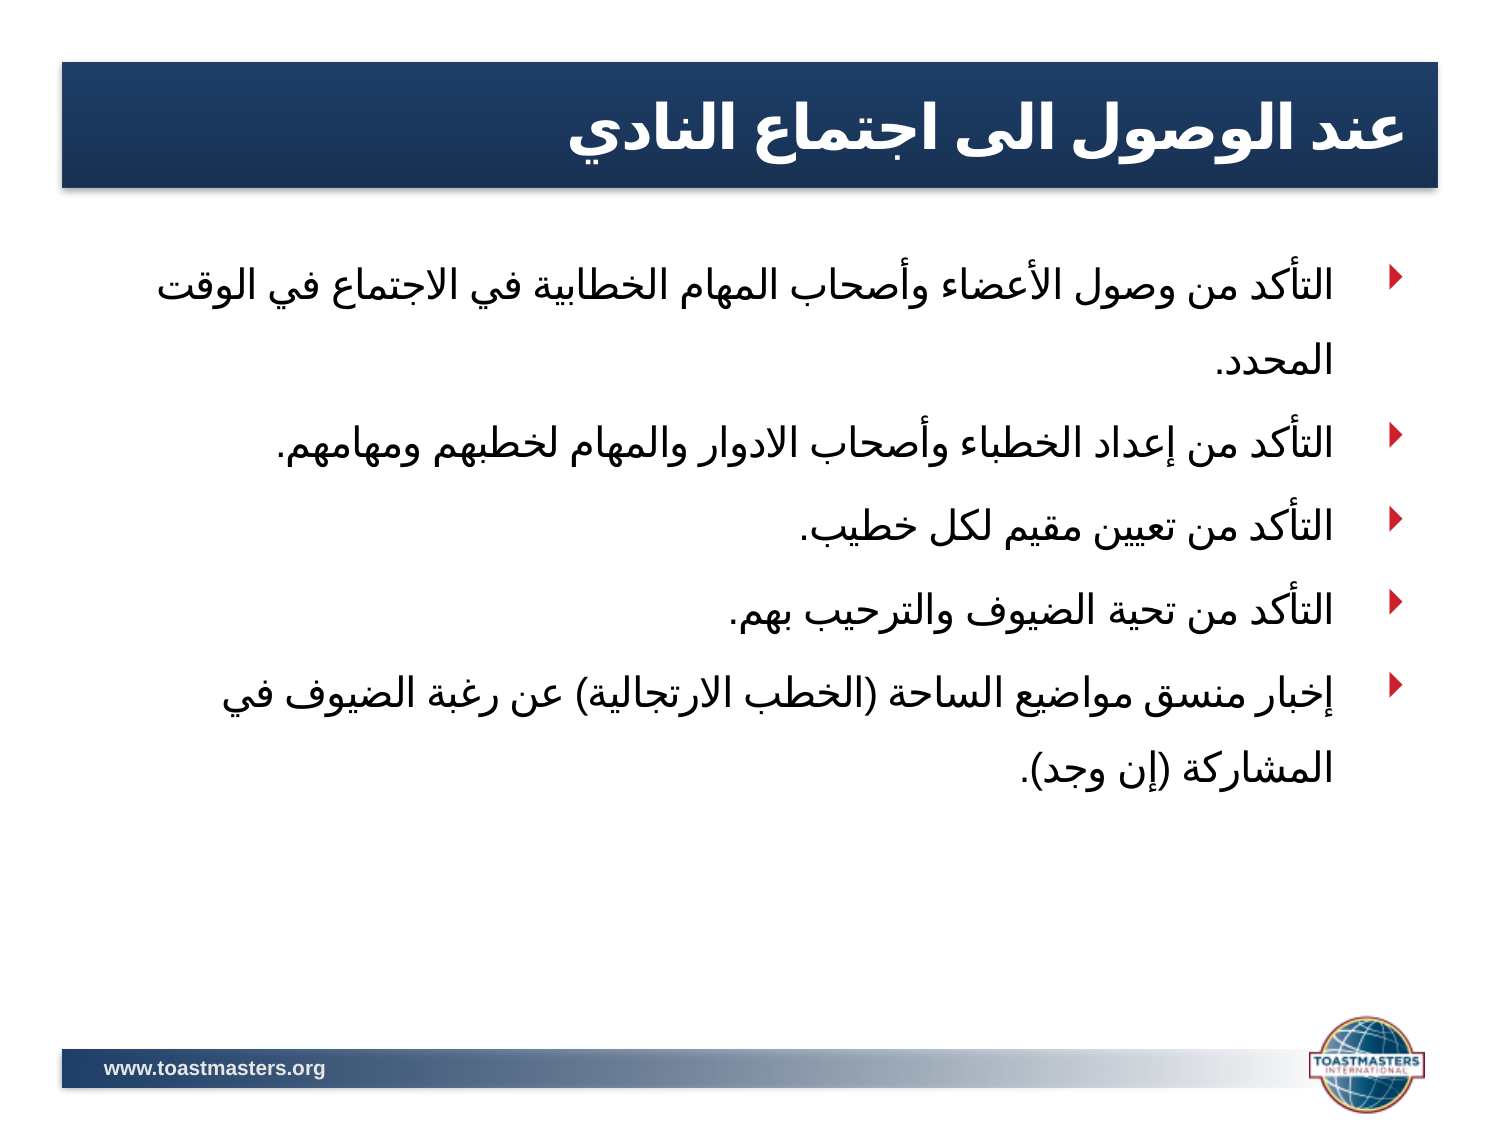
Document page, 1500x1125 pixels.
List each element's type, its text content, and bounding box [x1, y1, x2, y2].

picture [1388, 1013, 1425, 1117]
text_box عند الوصول الى اجتماع النادي [437, 75, 1425, 175]
text_box [162, 824, 1388, 1125]
list التأكد من وصول الأعضاء وأصحاب المهام الخطابية في الاجتماع في الوقت المحدد. التأكد من إعداد الخطباء وأصحاب الادوار والمهام لخطبهم ومهامهم. التأكد من تعيين مقيم لكل خطيب. التأكد من تحية الضيوف والترحيب بهم. إخبار منسق مواضيع الساحة (الخطب الارتجالية) عن رغبة الضيوف في المشاركة (إن وجد). [87, 224, 1425, 975]
